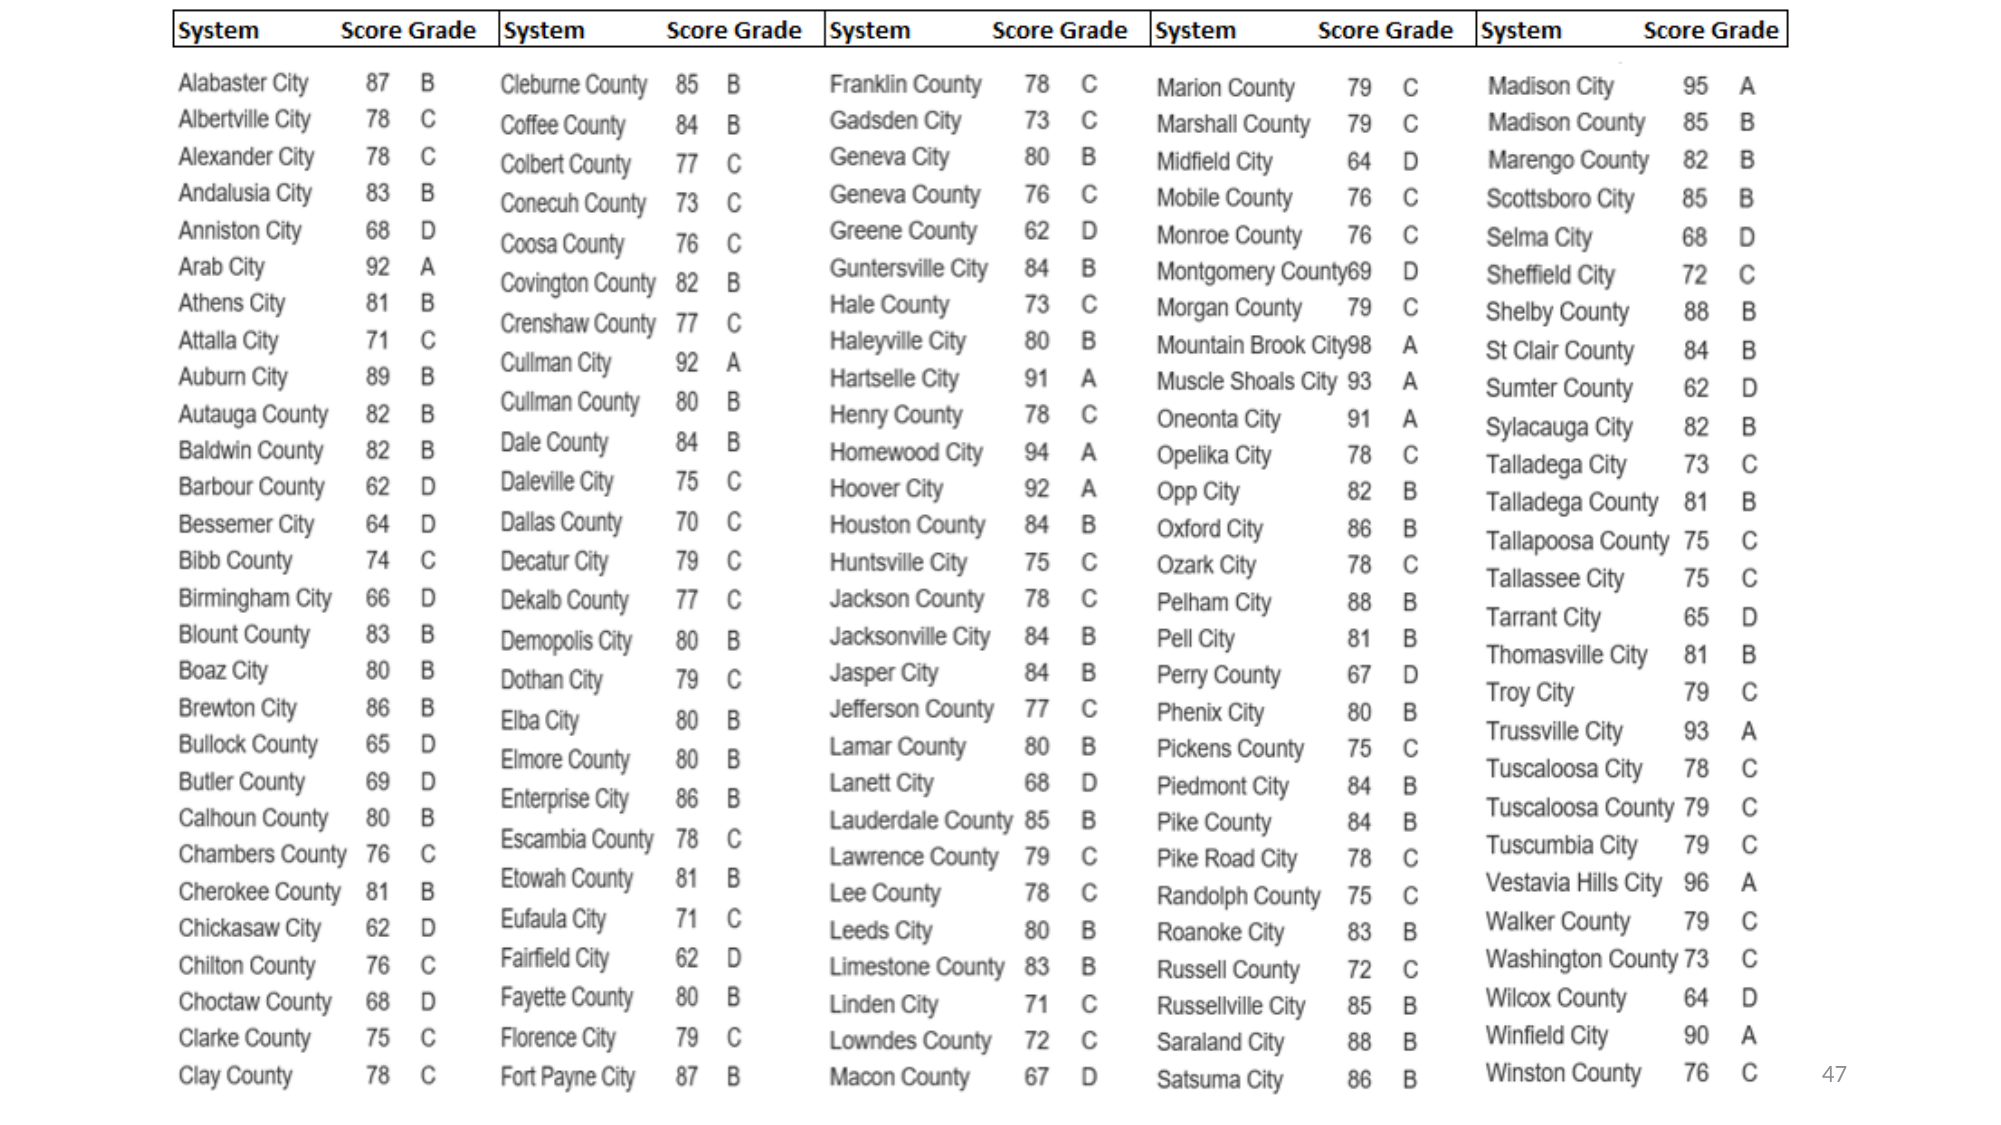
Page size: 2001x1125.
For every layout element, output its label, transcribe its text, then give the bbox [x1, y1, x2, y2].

picture [164, 0, 1798, 1100]
slide_number 47 [1412, 1042, 1863, 1103]
